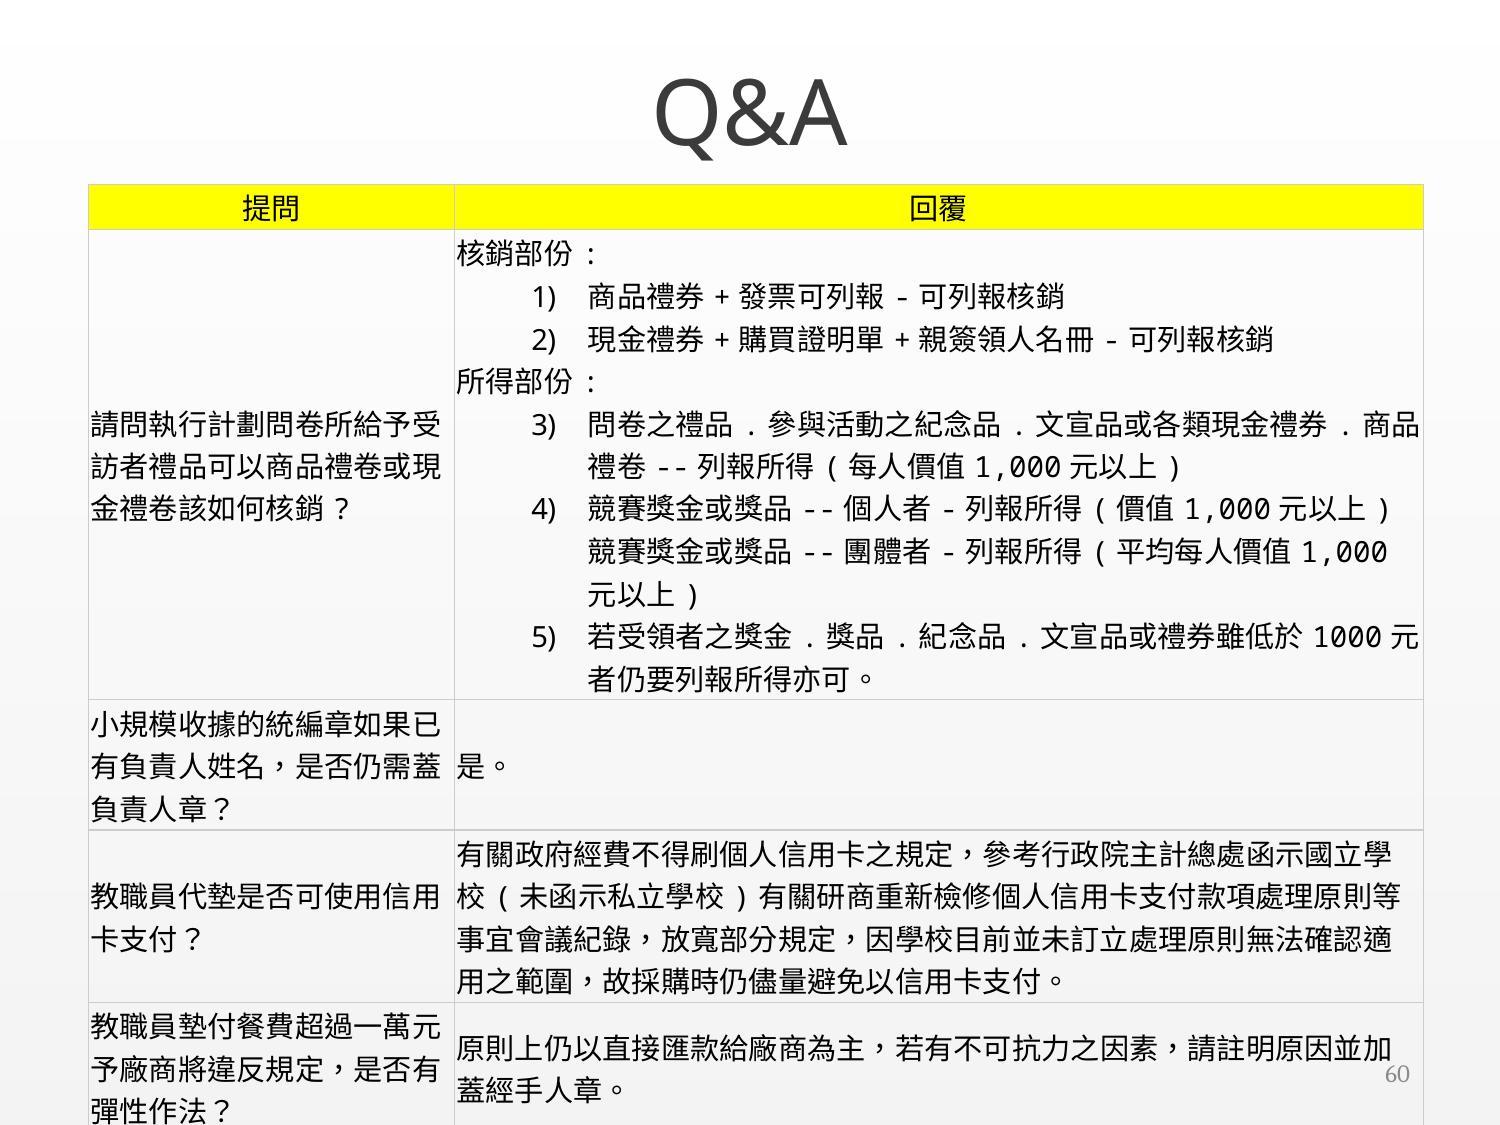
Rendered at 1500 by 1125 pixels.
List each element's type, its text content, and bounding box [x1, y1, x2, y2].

table_cell 核銷部份: 商品禮券+發票可列報-可列報核銷 現金禮券+購買證明單+親簽領人名冊-可列報核銷 所得部份: 問卷之禮品.參與活動之紀念品.文宣品或各類現金禮券.商品禮卷--列報所得(每人價值1,000元以上) 競賽獎金或獎品--個人者-列報所得(價值1,000元以上) 競賽獎金或獎品--團體者-列報所得(平均每人價值1,000元以上) 若受領者之獎金.獎品.紀念品.文宣品或禮券雖低於1000元者仍要列報所得亦可。 [455, 230, 1423, 699]
table_cell 請問執行計劃問卷所給予受訪者禮品可以商品禮卷或現金禮卷該如何核銷? [89, 230, 454, 699]
table_cell 教職員代墊是否可使用信用卡支付？ [89, 831, 454, 1002]
table_header 回覆 [455, 185, 1423, 229]
table_cell 有關政府經費不得刷個人信用卡之規定，參考行政院主計總處函示國立學校(未函示私立學校)有關研商重新檢修個人信用卡支付款項處理原則等事宜會議紀錄，放寬部分規定，因學校目前並未訂立處理原則無法確認適用之範圍，故採購時仍儘量避免以信用卡支付。 [455, 831, 1423, 1002]
title Q&A [75, 45, 1425, 173]
table_cell 小規模收據的統編章如果已有負責人姓名，是否仍需蓋負責人章？ [89, 700, 454, 829]
table_cell 是。 [455, 700, 1423, 829]
table_cell 原則上仍以直接匯款給廠商為主，若有不可抗力之因素，請註明原因並加蓋經手人章。 [455, 1003, 1423, 1125]
table_cell 教職員墊付餐費超過一萬元予廠商將違反規定，是否有彈性作法？ [89, 1003, 454, 1125]
table_header 提問 [89, 185, 454, 229]
